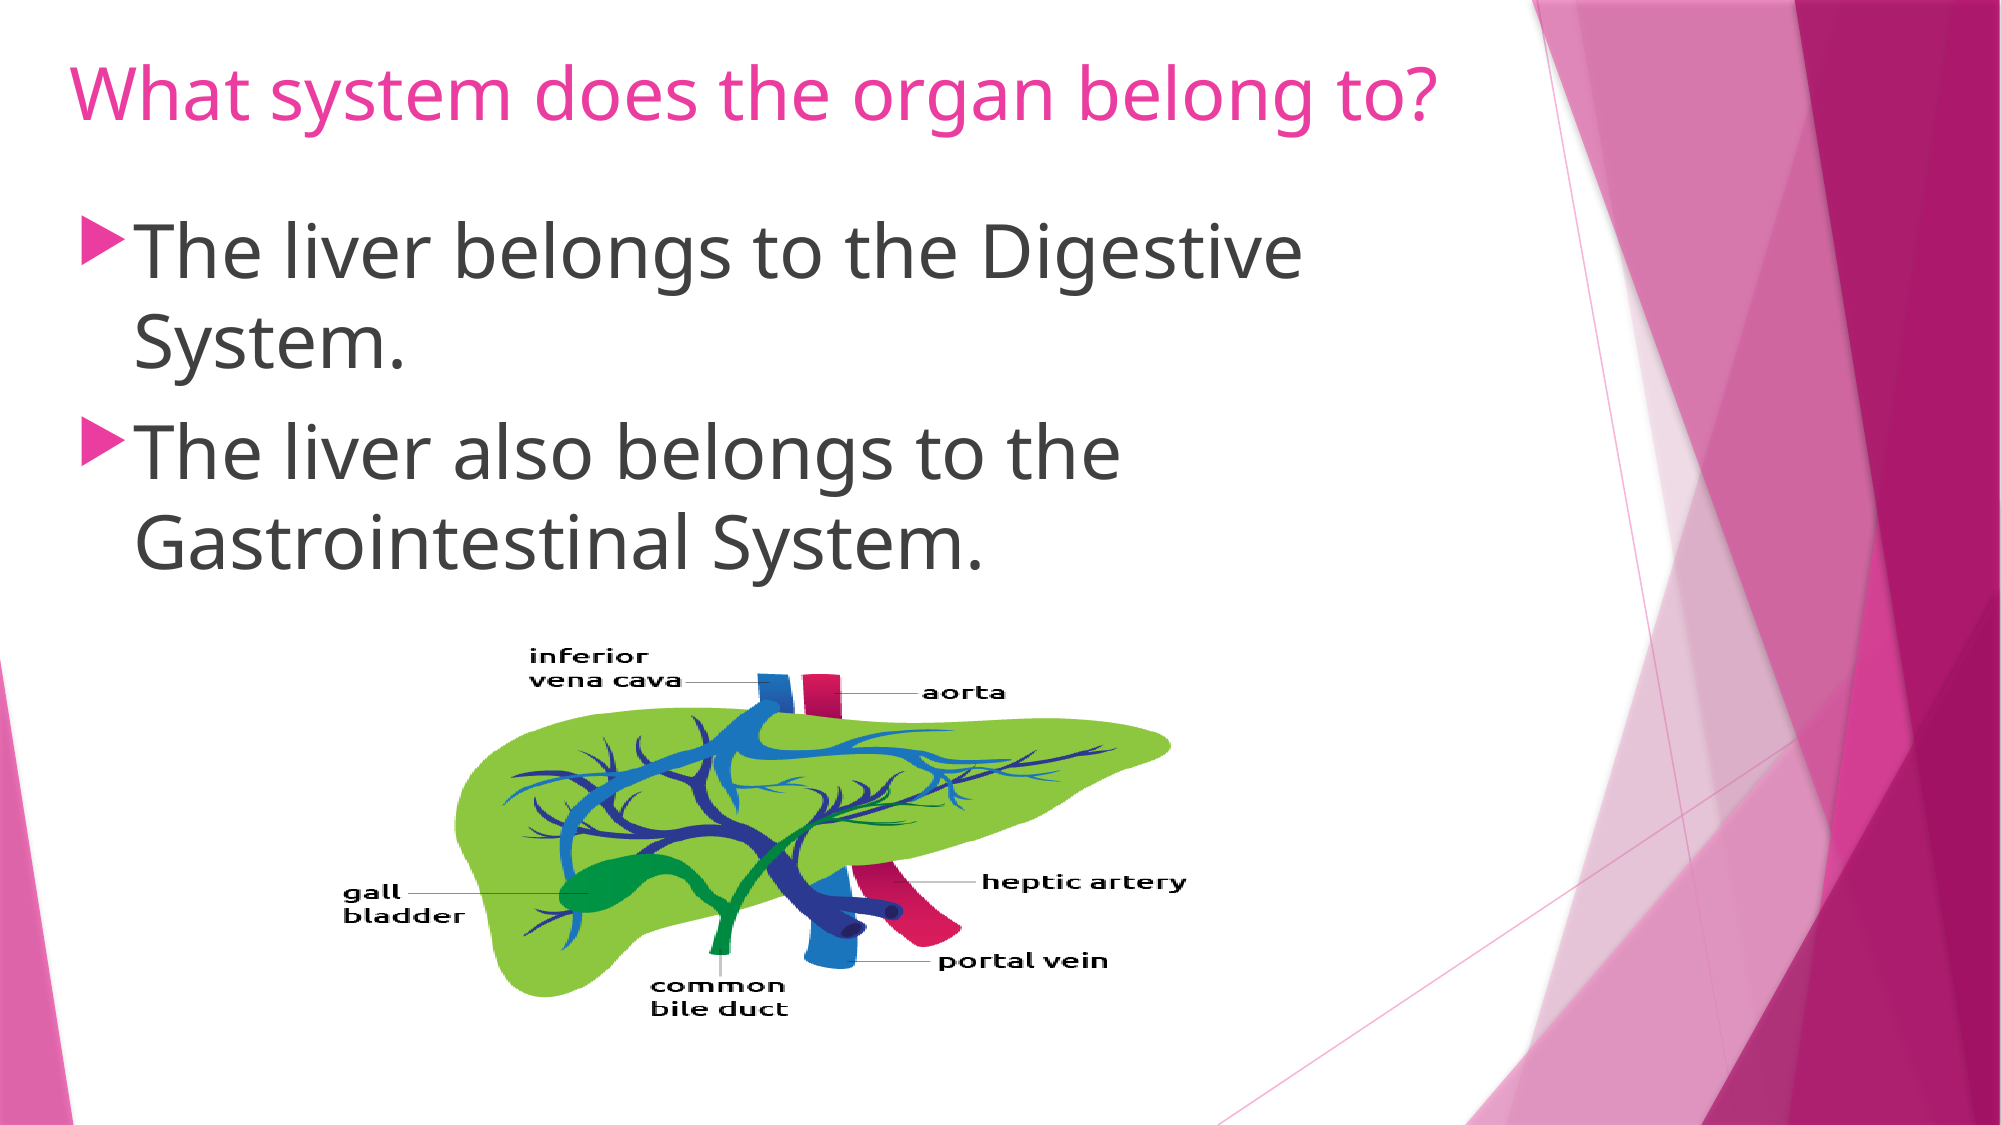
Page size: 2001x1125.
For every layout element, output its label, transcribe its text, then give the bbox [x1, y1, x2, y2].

list The liver belongs to the Digestive System. The liver also belongs to the Gastrointestinal System. [61, 195, 1563, 833]
picture [275, 621, 1278, 1043]
title What system does the organ belong to? [54, 0, 1465, 169]
